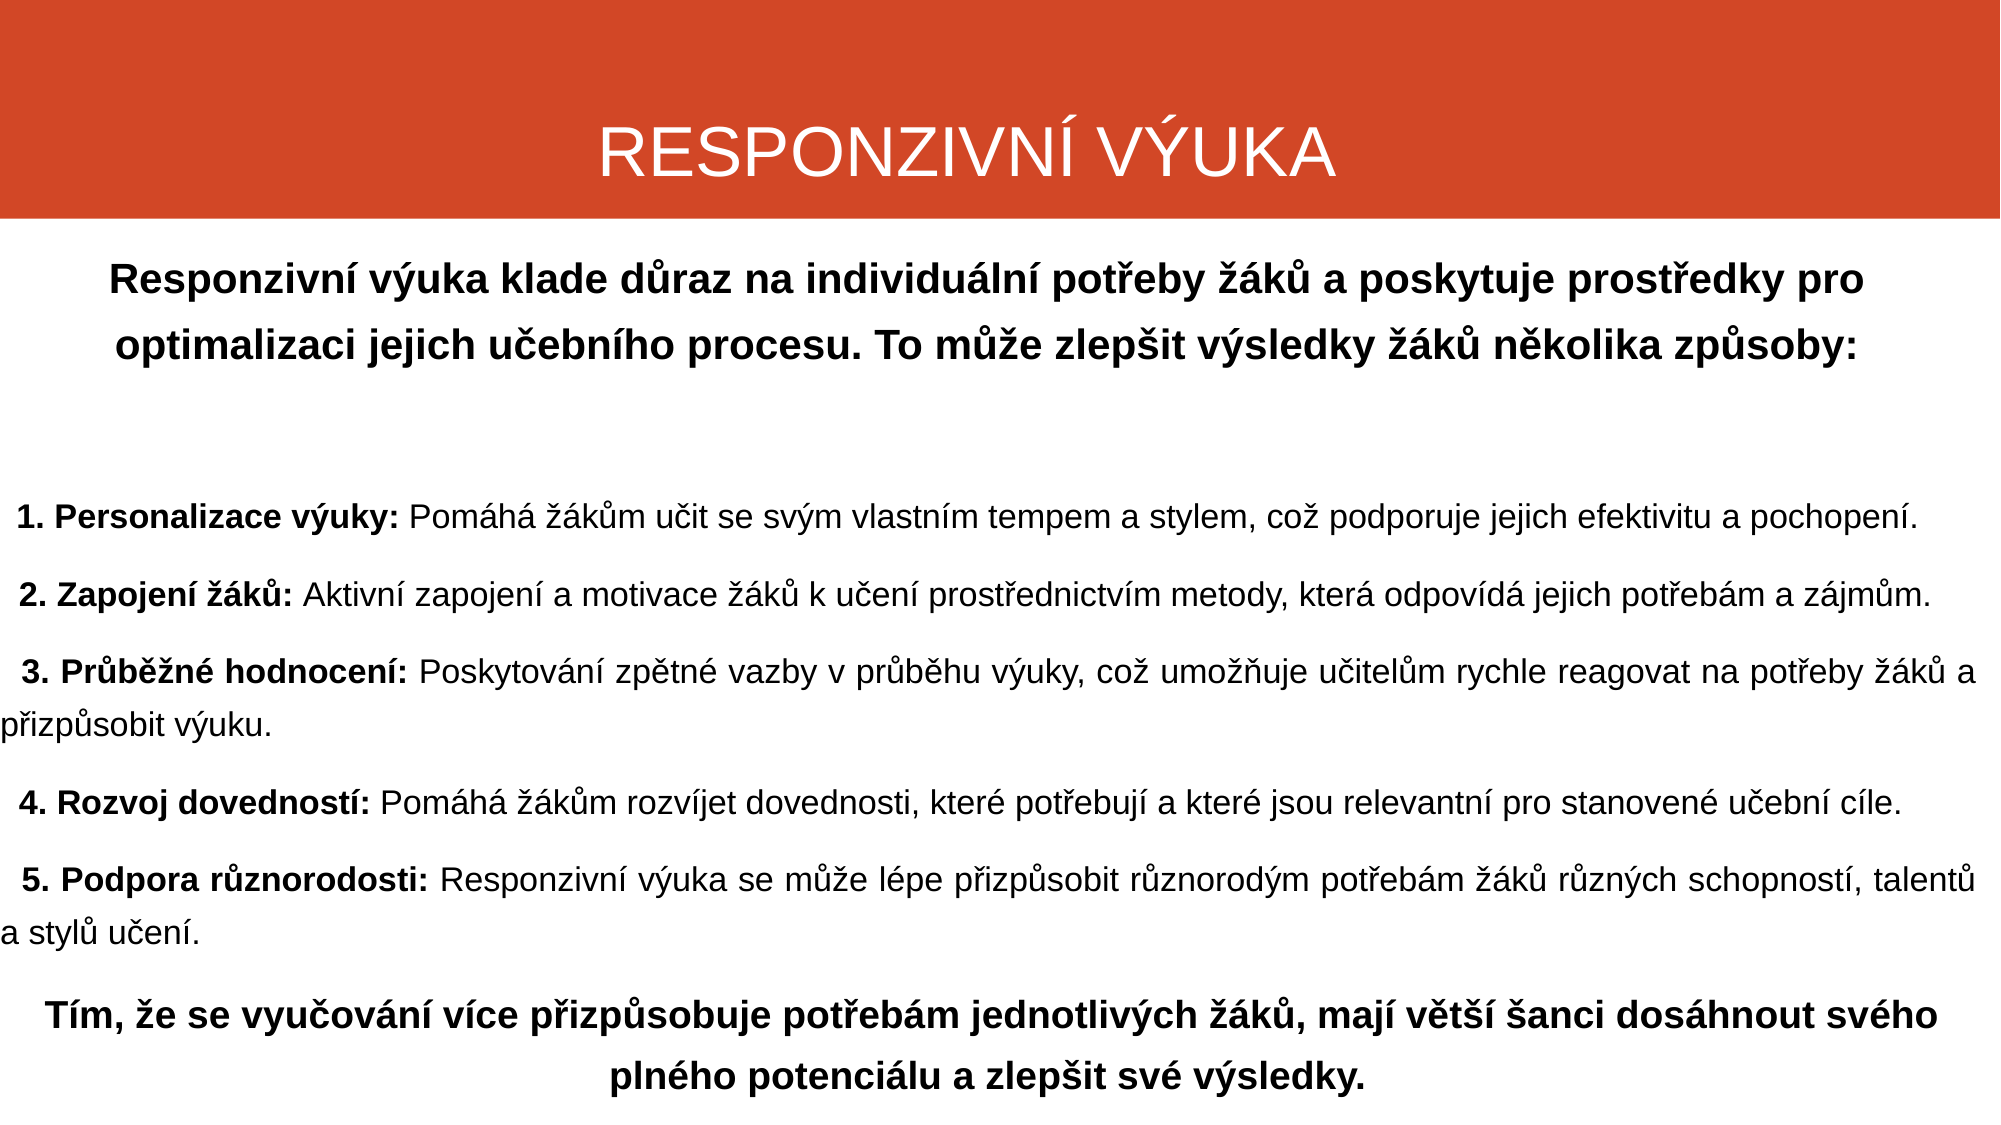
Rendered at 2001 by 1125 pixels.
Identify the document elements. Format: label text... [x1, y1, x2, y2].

list Responzivní výuka klade důraz na individuální potřeby žáků a poskytuje prostředky pro optimalizaci jejich učebního procesu. To může zlepšit výsledky žáků několika způsoby: 1. Personalizace výuky: Pomáhá žákům učit se svým vlastním tempem a stylem, což podporuje jejich efektivitu a pochopení. 2. Zapojení žáků: Aktivní zapojení a motivace žáků k učení prostřednictvím metody, která odpovídá jejich potřebám a zájmům. 3. Průběžné hodnocení: Poskytování zpětné vazby v průběhu výuky, což umožňuje učitelům rychle reagovat na potřeby žáků a přizpůsobit výuku. 4. Rozvoj dovedností: Pomáhá žákům rozvíjet dovednosti, které potřebují a které jsou relevantní pro stanovené učební cíle. 5. Podpora různorodosti: Responzivní výuka se může lépe přizpůsobit různorodým potřebám žáků různých schopností, talentů a stylů učení. Tím, že se vyučování více přizpůsobuje potřebám jednotlivých žáků, mají větší šanci dosáhnout svého plného potenciálu a zlepšit své výsledky. [0, 236, 1976, 1103]
title RESPONZIVNÍ VÝUKA [85, 22, 1849, 199]
